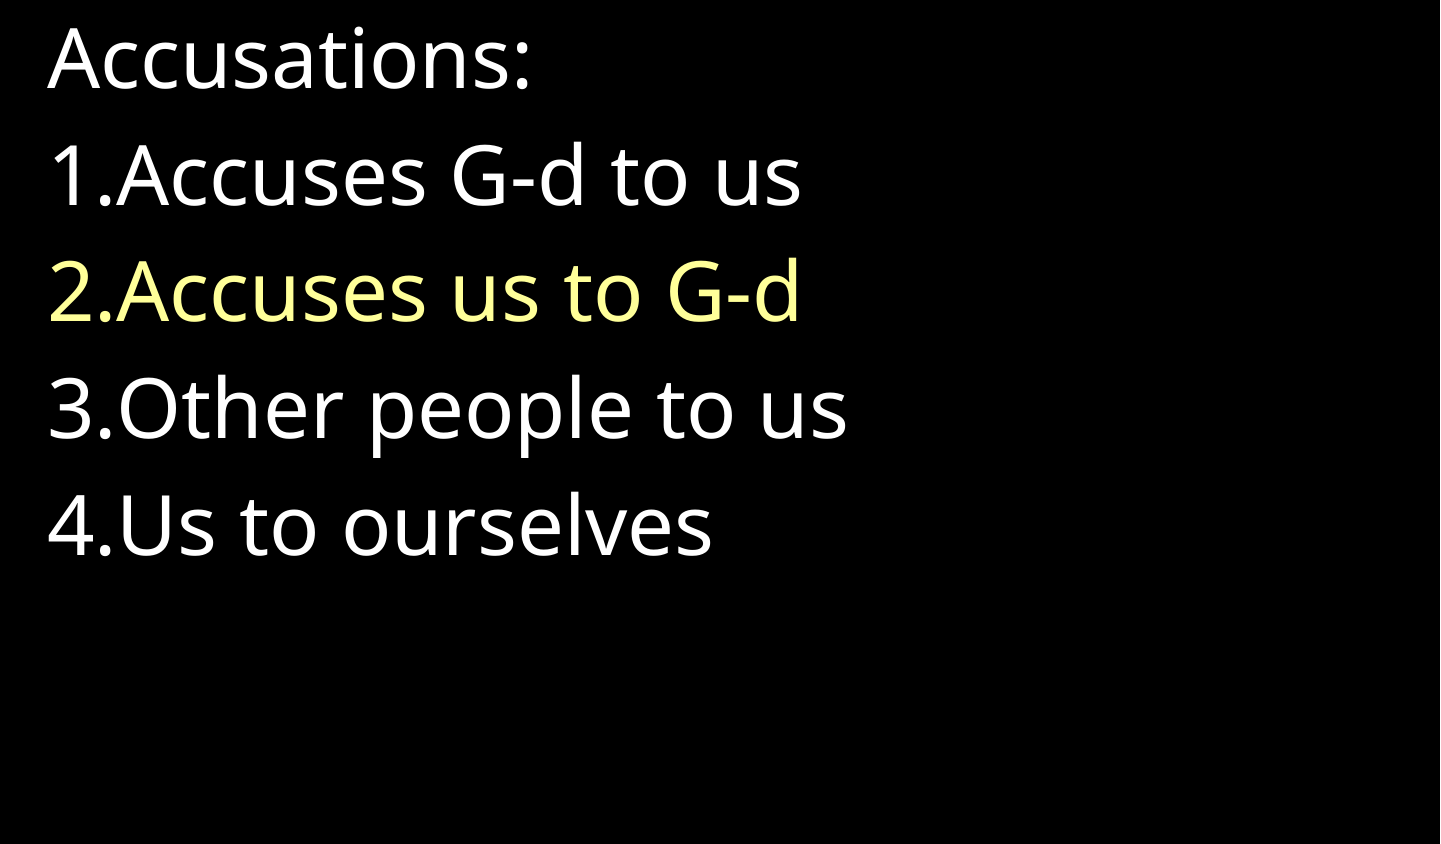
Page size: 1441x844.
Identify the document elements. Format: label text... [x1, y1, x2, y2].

subtitle Accusations: Accuses G-d to us Accuses us to G-d Other people to us Us to ourselves [36, 0, 1393, 844]
